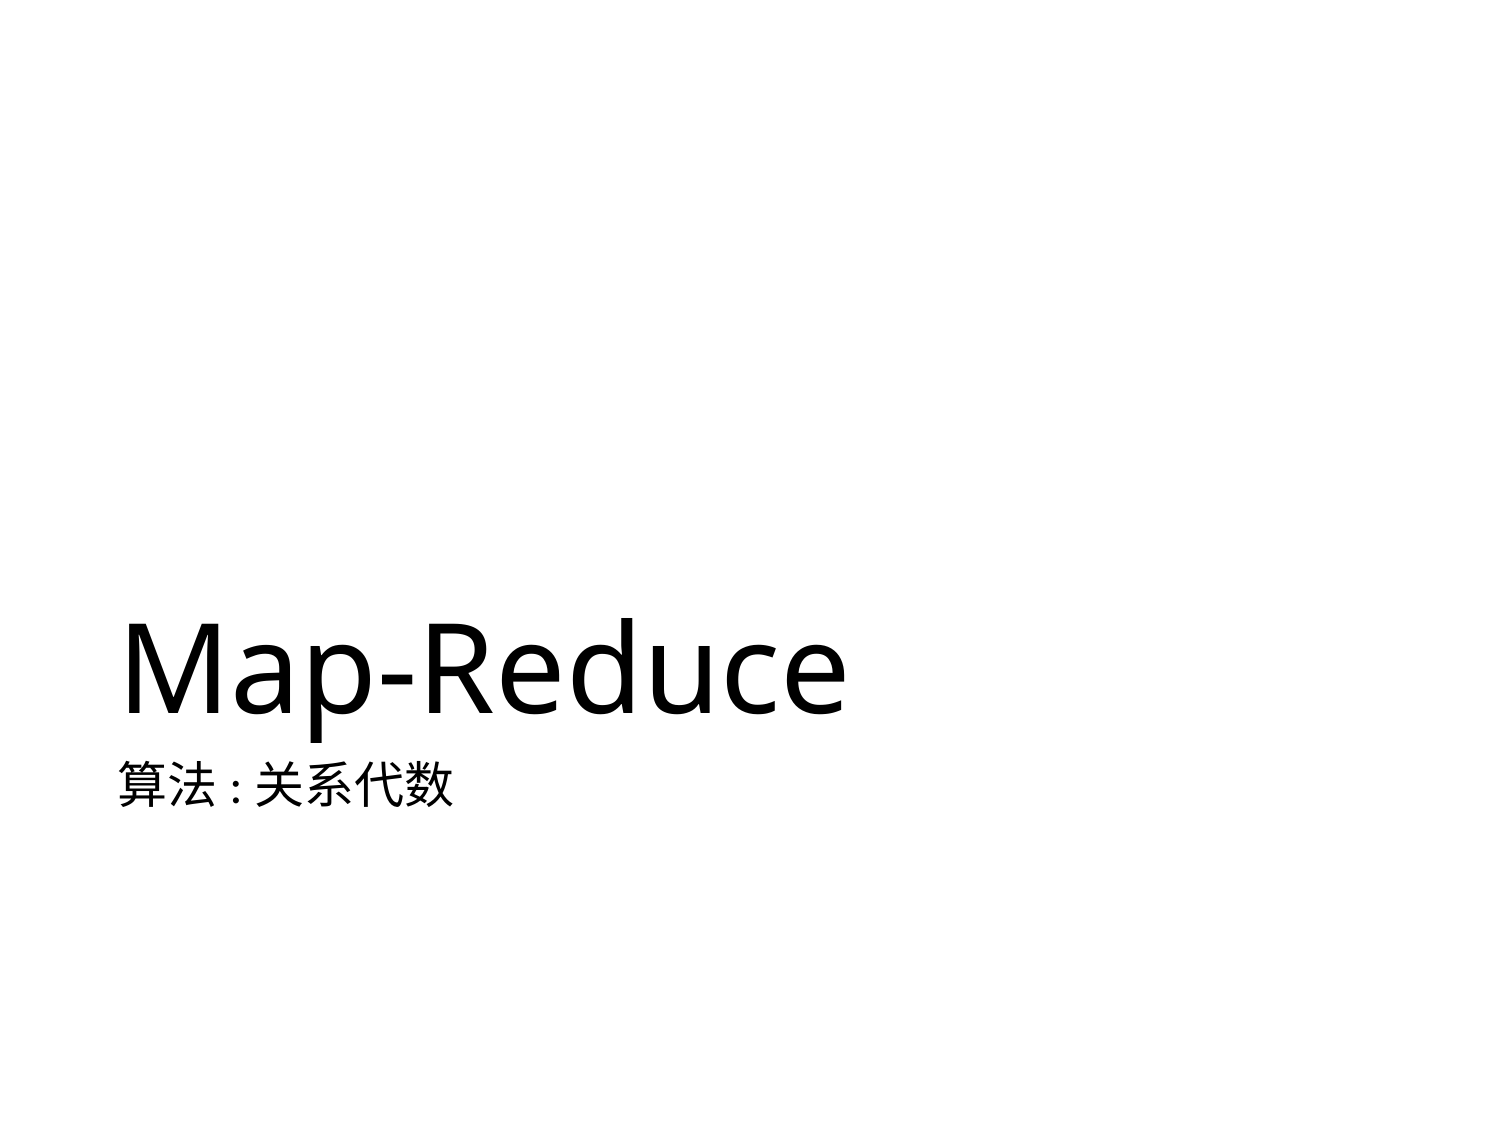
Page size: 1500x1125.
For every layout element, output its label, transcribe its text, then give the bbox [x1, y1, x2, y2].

list 算法:关系代数 [102, 752, 1397, 999]
title Map-Reduce [102, 280, 1397, 749]
